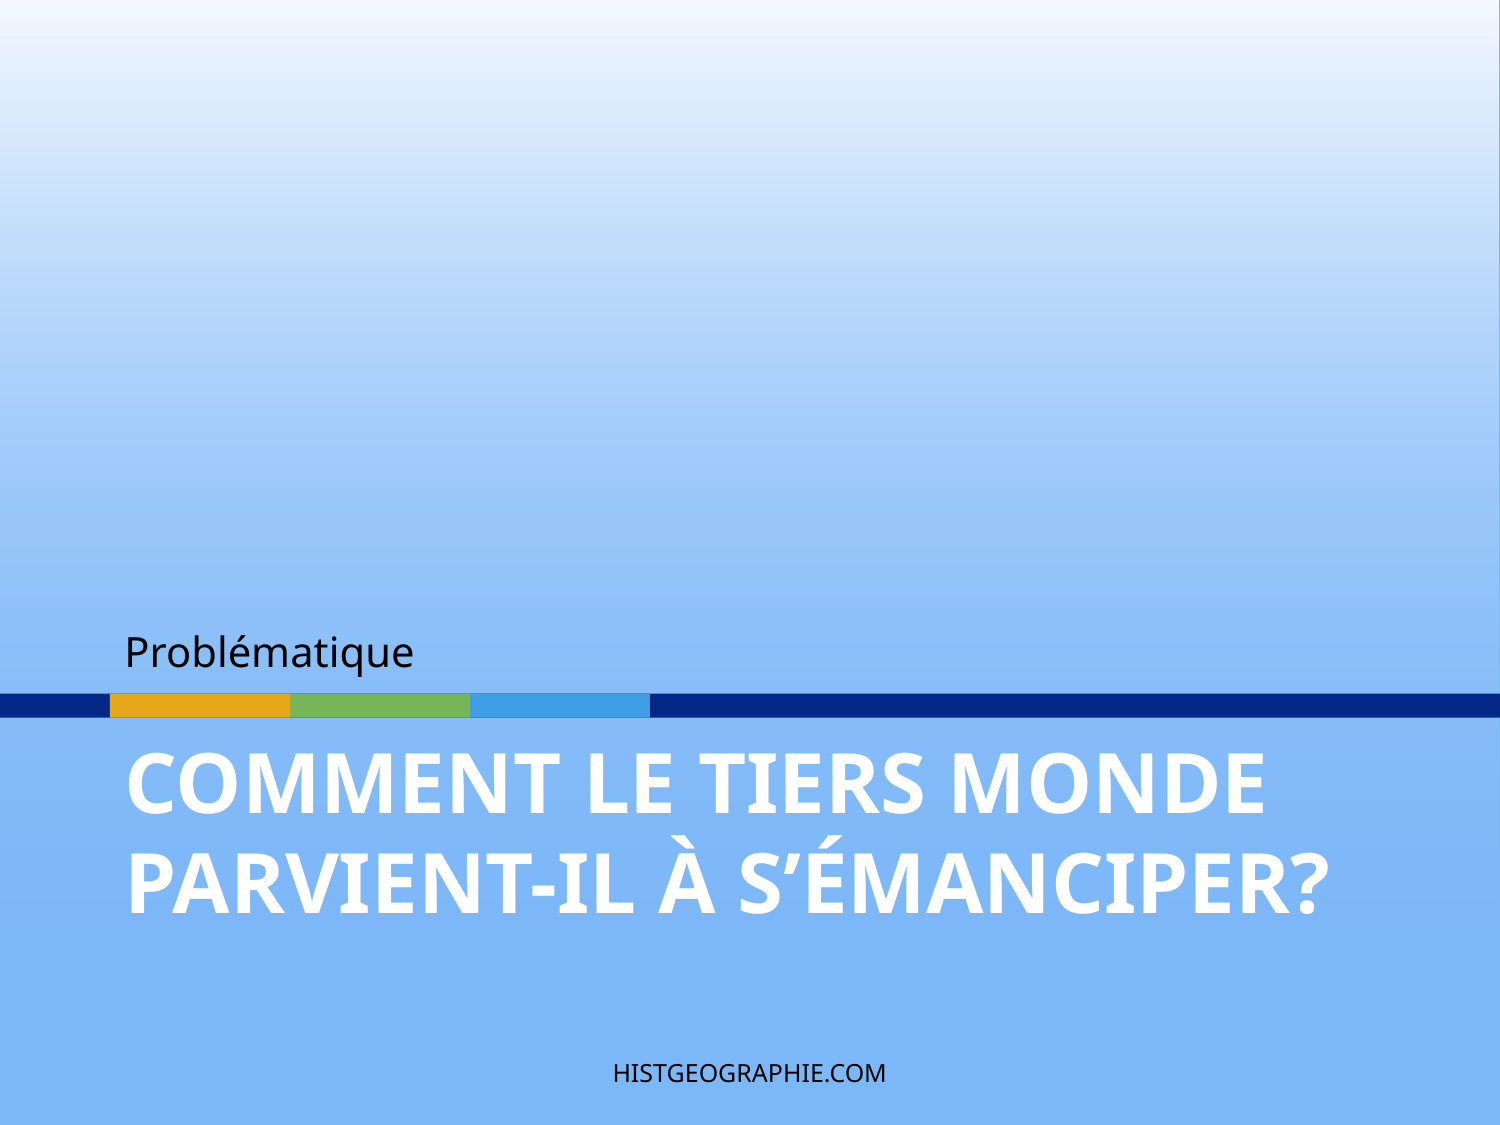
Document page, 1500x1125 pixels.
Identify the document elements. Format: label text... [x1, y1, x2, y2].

title Comment le tiers monde parvient-il à s’émanciper? [109, 722, 1394, 947]
footer HISTGEOGRAPHIE.COM [512, 1042, 988, 1103]
list Problématique [109, 437, 1394, 684]
